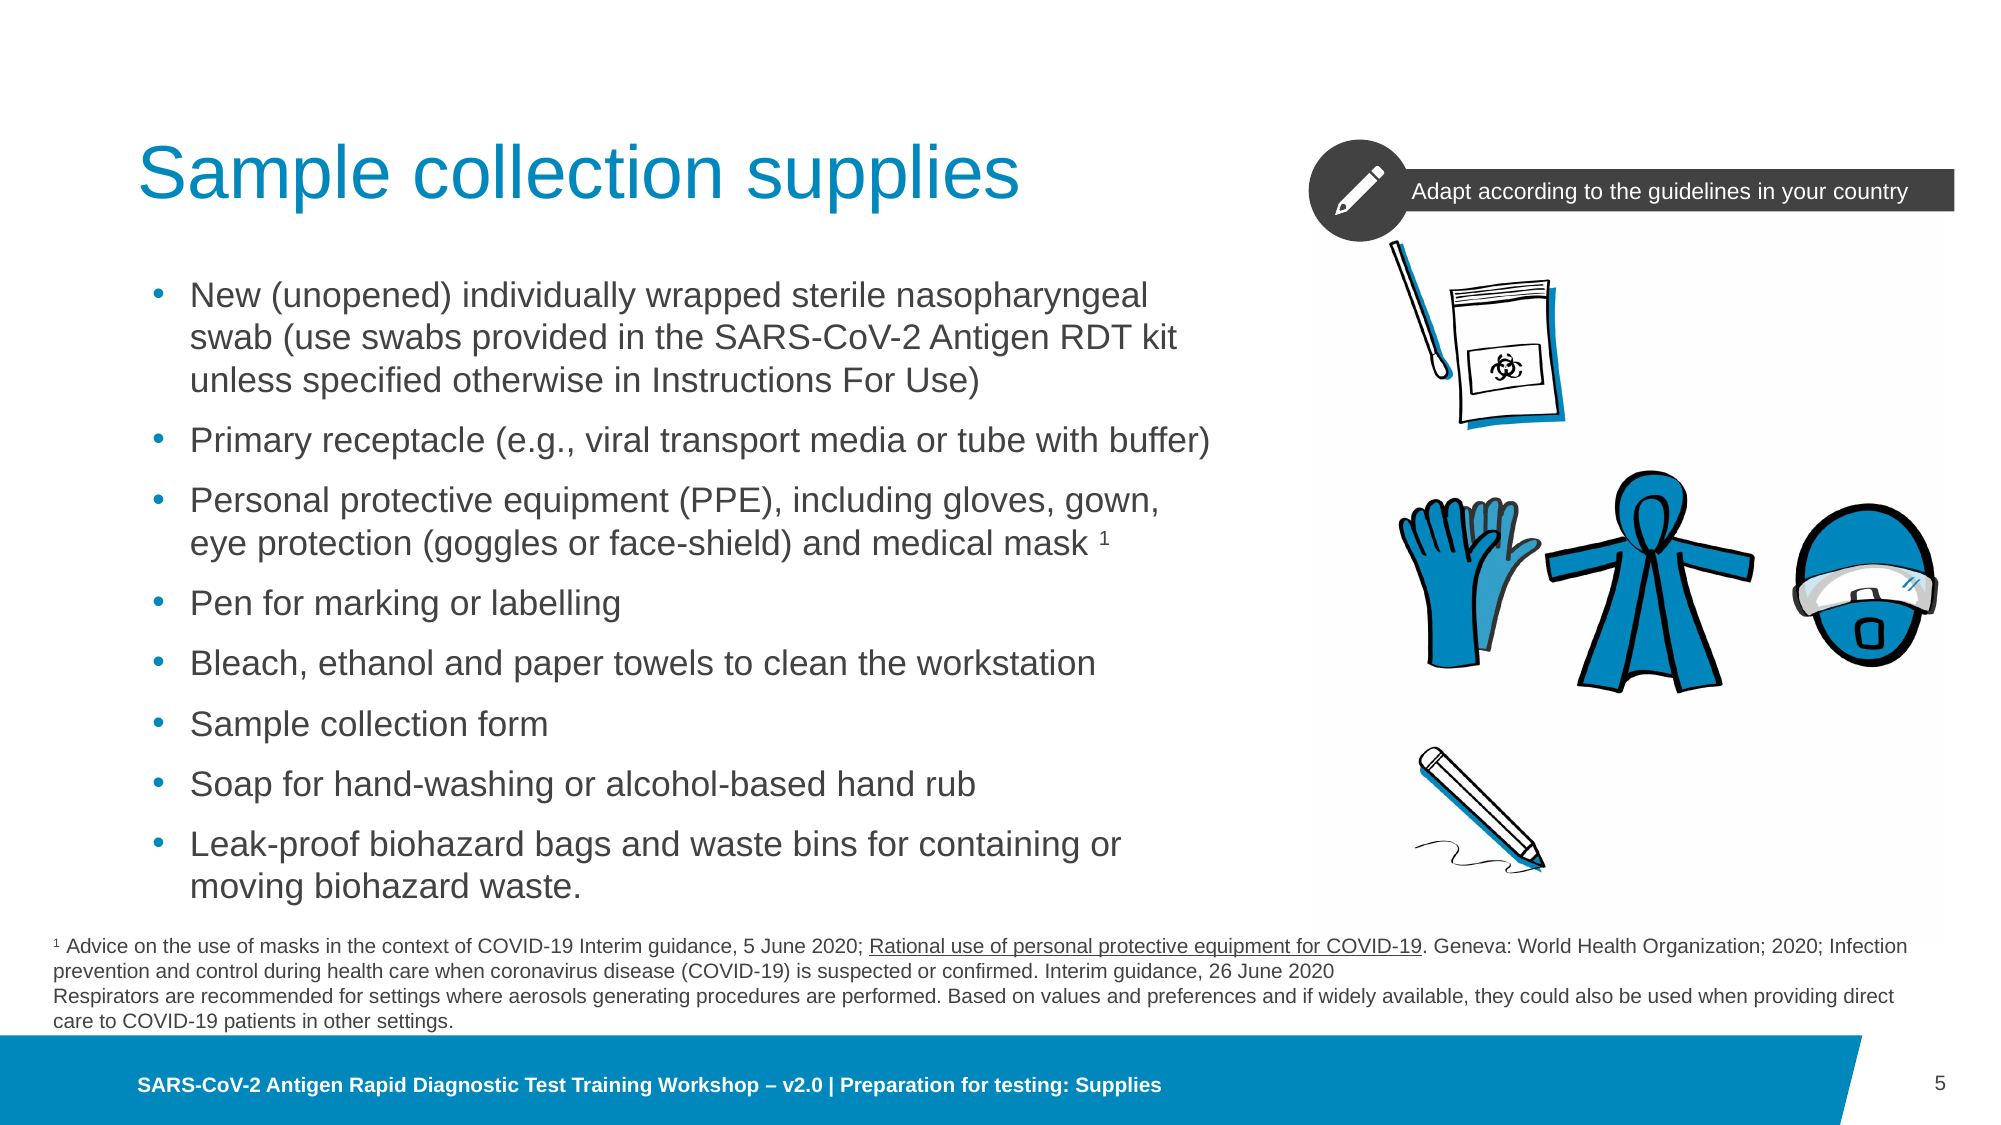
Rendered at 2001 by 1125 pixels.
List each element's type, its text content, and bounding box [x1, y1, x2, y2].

slide_number 5 [1862, 1041, 1947, 1125]
list New (unopened) individually wrapped sterile nasopharyngeal swab (use swabs provided in the SARS-CoV-2 Antigen RDT kit unless specified otherwise in Instructions For Use) Primary receptacle (e.g., viral transport media or tube with buffer) Personal protective equipment (PPE), including gloves, gown, eye protection (goggles or face-shield) and medical mask 1 Pen for marking or labelling Bleach, ethanol and paper towels to clean the workstation Sample collection form Soap for hand-washing or alcohol-based hand rub Leak-proof biohazard bags and waste bins for containing or moving biohazard waste. [137, 264, 1229, 925]
text_box 1 Advice on the use of masks in the context of COVID-19 Interim guidance, 5 June 2020; Rational use of personal protective equipment for COVID-19. Geneva: World Health Organization; 2020; Infection prevention and control during health care when coronavirus disease (COVID-19) is suspected or confirmed. Interim guidance, 26 June 2020 Respirators are recommended for settings where aerosols generating procedures are performed. Based on values and preferences and if widely available, they could also be used when providing direct care to COVID-19 patients in other settings. [38, 925, 1947, 1041]
picture [1310, 240, 1947, 945]
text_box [1310, 141, 1955, 240]
footer SARS-CoV-2 Antigen Rapid Diagnostic Test Training Workshop – v2.0 | Preparation for testing: Supplies [137, 1042, 1338, 1125]
title Sample collection supplies [137, 59, 1863, 215]
